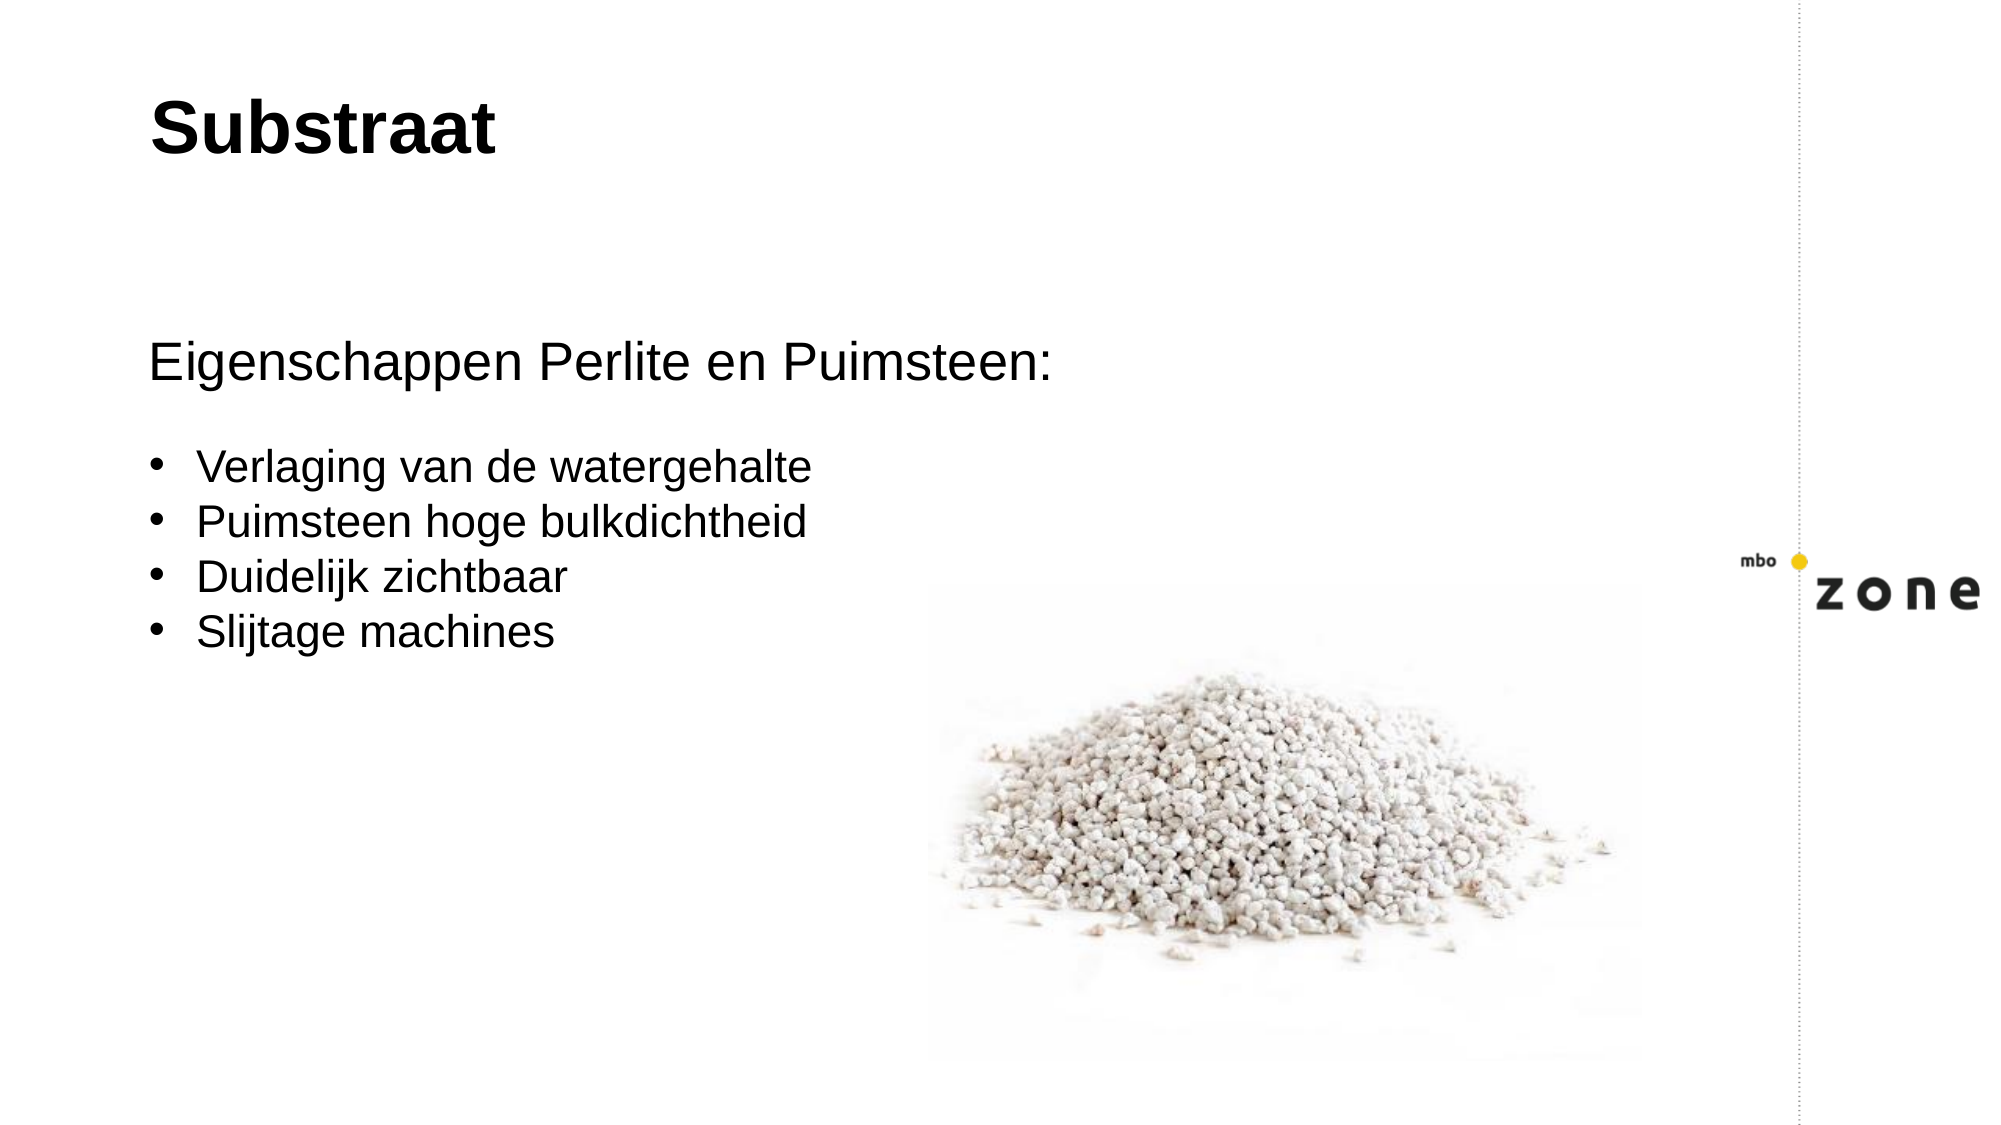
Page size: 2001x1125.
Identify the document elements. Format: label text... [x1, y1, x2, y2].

picture [928, 0, 2001, 1125]
text_box Eigenschappen Perlite en Puimsteen: Verlaging van de watergehalte Puimsteen hoge bulkdichtheid Duidelijk zichtbaar Slijtage machines [134, 319, 1135, 664]
text_box Substraat [136, 71, 512, 319]
